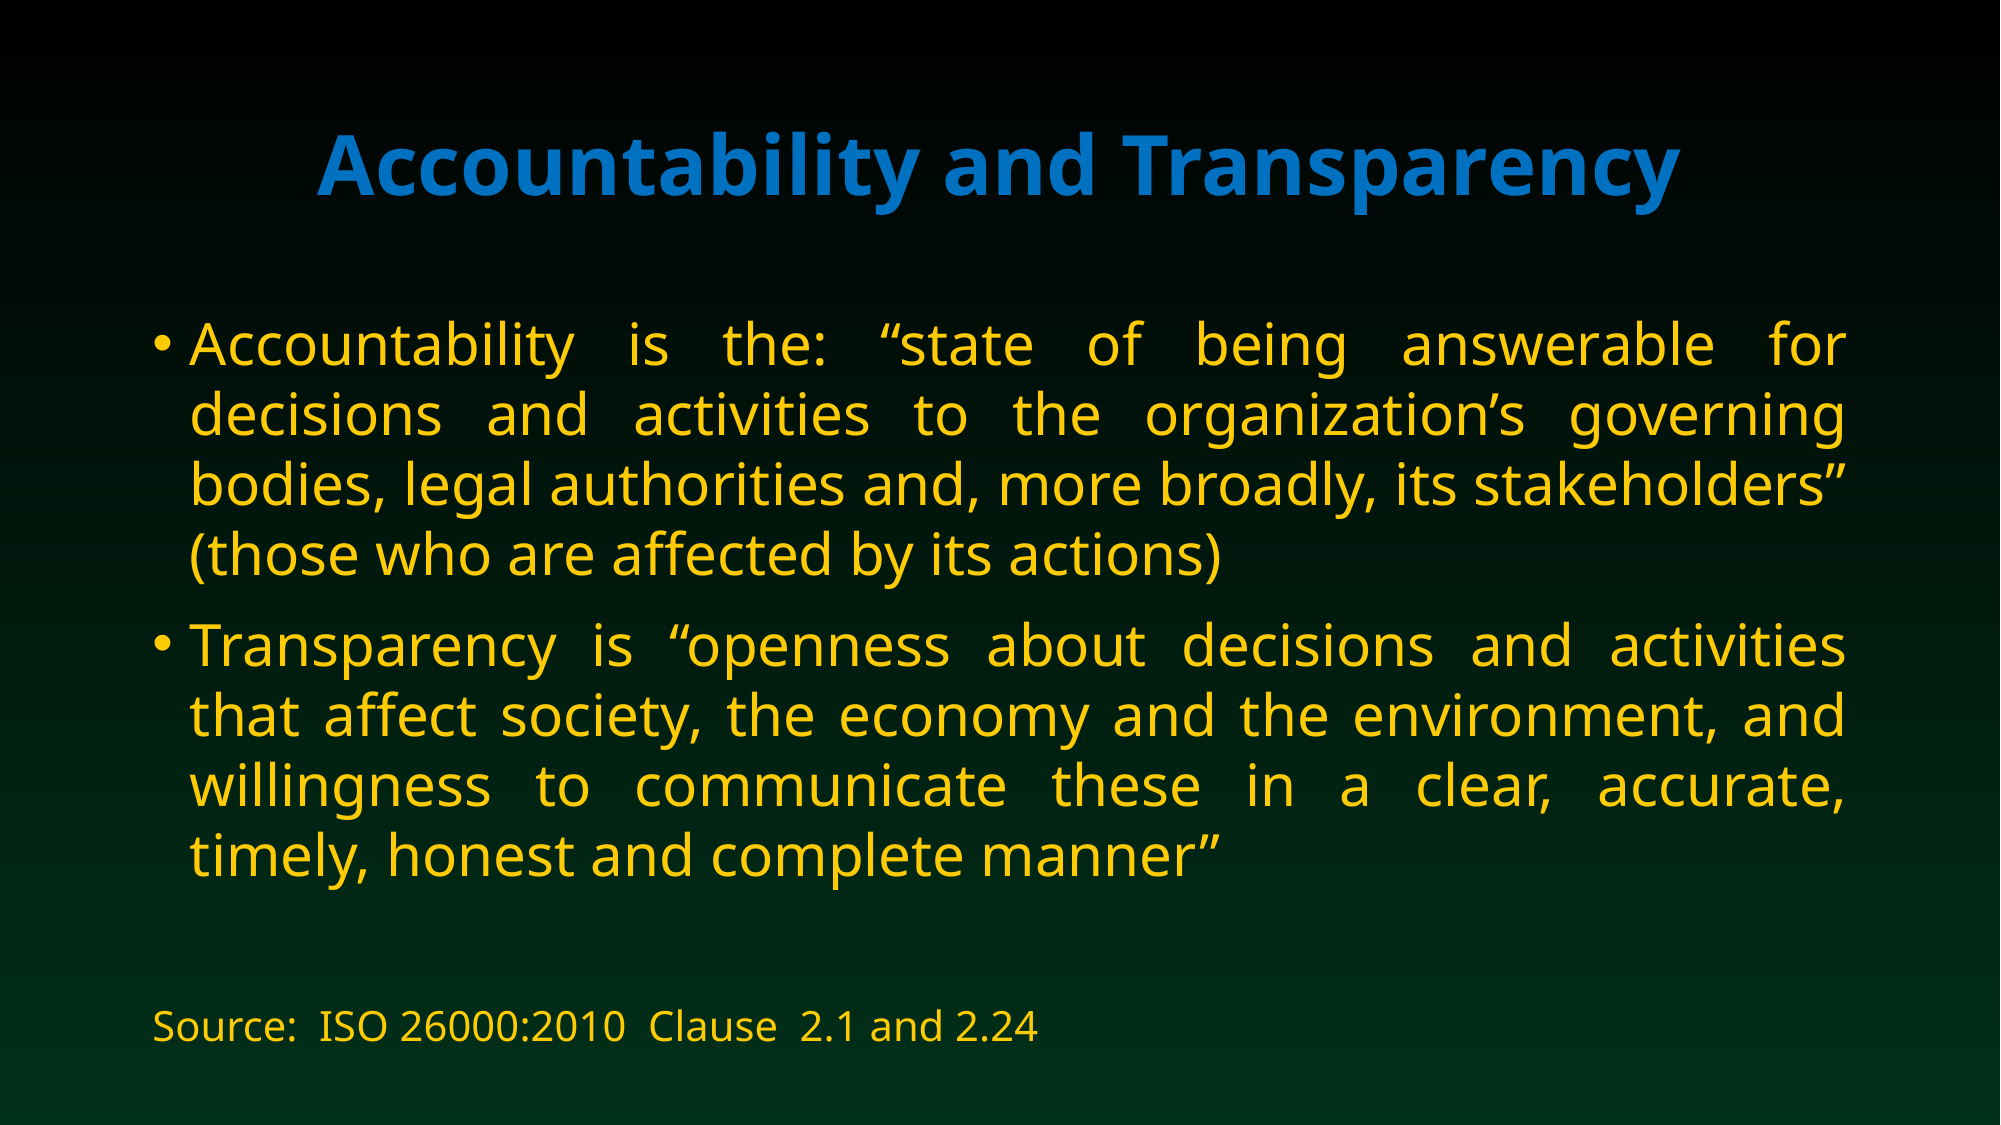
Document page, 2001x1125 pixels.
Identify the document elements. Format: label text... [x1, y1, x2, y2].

list Accountability is the: “state of being answerable for decisions and activities to the organization’s governing bodies, legal authorities and, more broadly, its stakeholders” (those who are affected by its actions) Transparency is “openness about decisions and activities that affect society, the economy and the environment, and willingness to communicate these in a clear, accurate, timely, honest and complete manner” Source: ISO 26000:2010 Clause 2.1 and 2.24 [137, 299, 1863, 1014]
title Accountability and Transparency [137, 59, 1863, 278]
